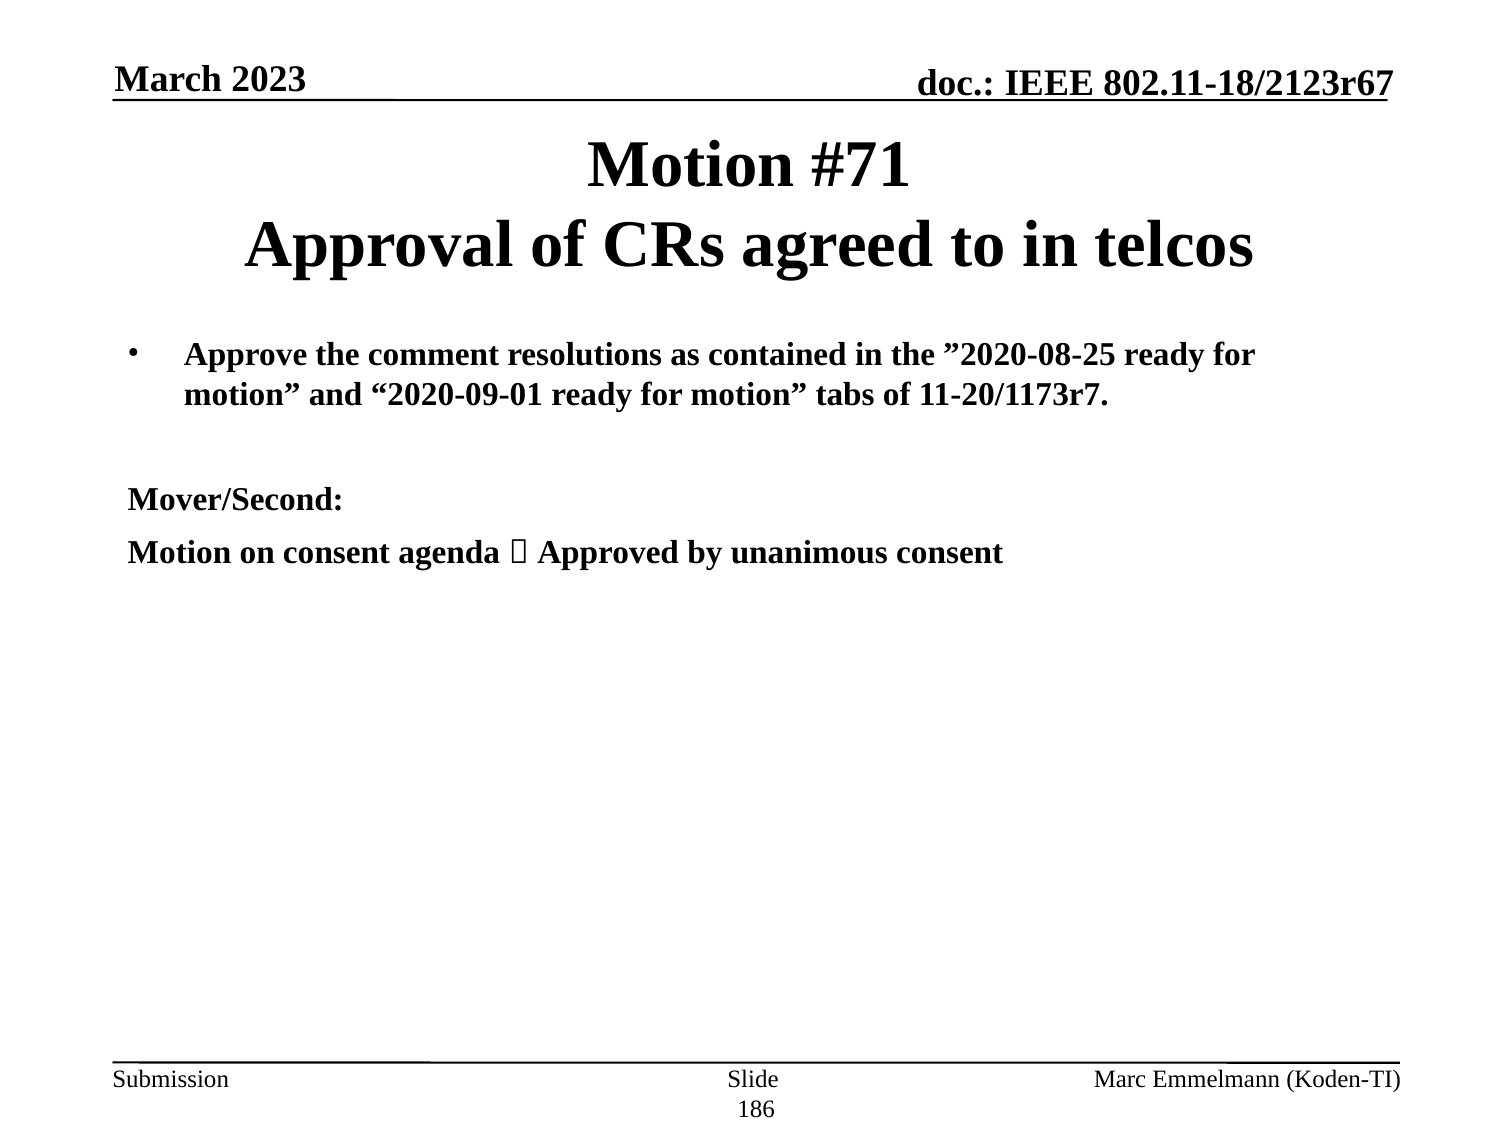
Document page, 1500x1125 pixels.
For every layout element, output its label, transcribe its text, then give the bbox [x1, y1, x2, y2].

list Approve the comment resolutions as contained in the ”2020-08-25 ready for motion” and “2020-09-01 ready for motion” tabs of 11-20/1173r7. Mover/Second: Motion on consent agenda  Approved by unanimous consent [112, 324, 1388, 1000]
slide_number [114, 54, 423, 100]
title Motion #71 Approval of CRs agreed to in telcos [112, 112, 1388, 288]
slide_number Slide 186 [712, 1061, 800, 1123]
footer Marc Emmelmann (Koden-TI) [878, 1061, 1402, 1093]
